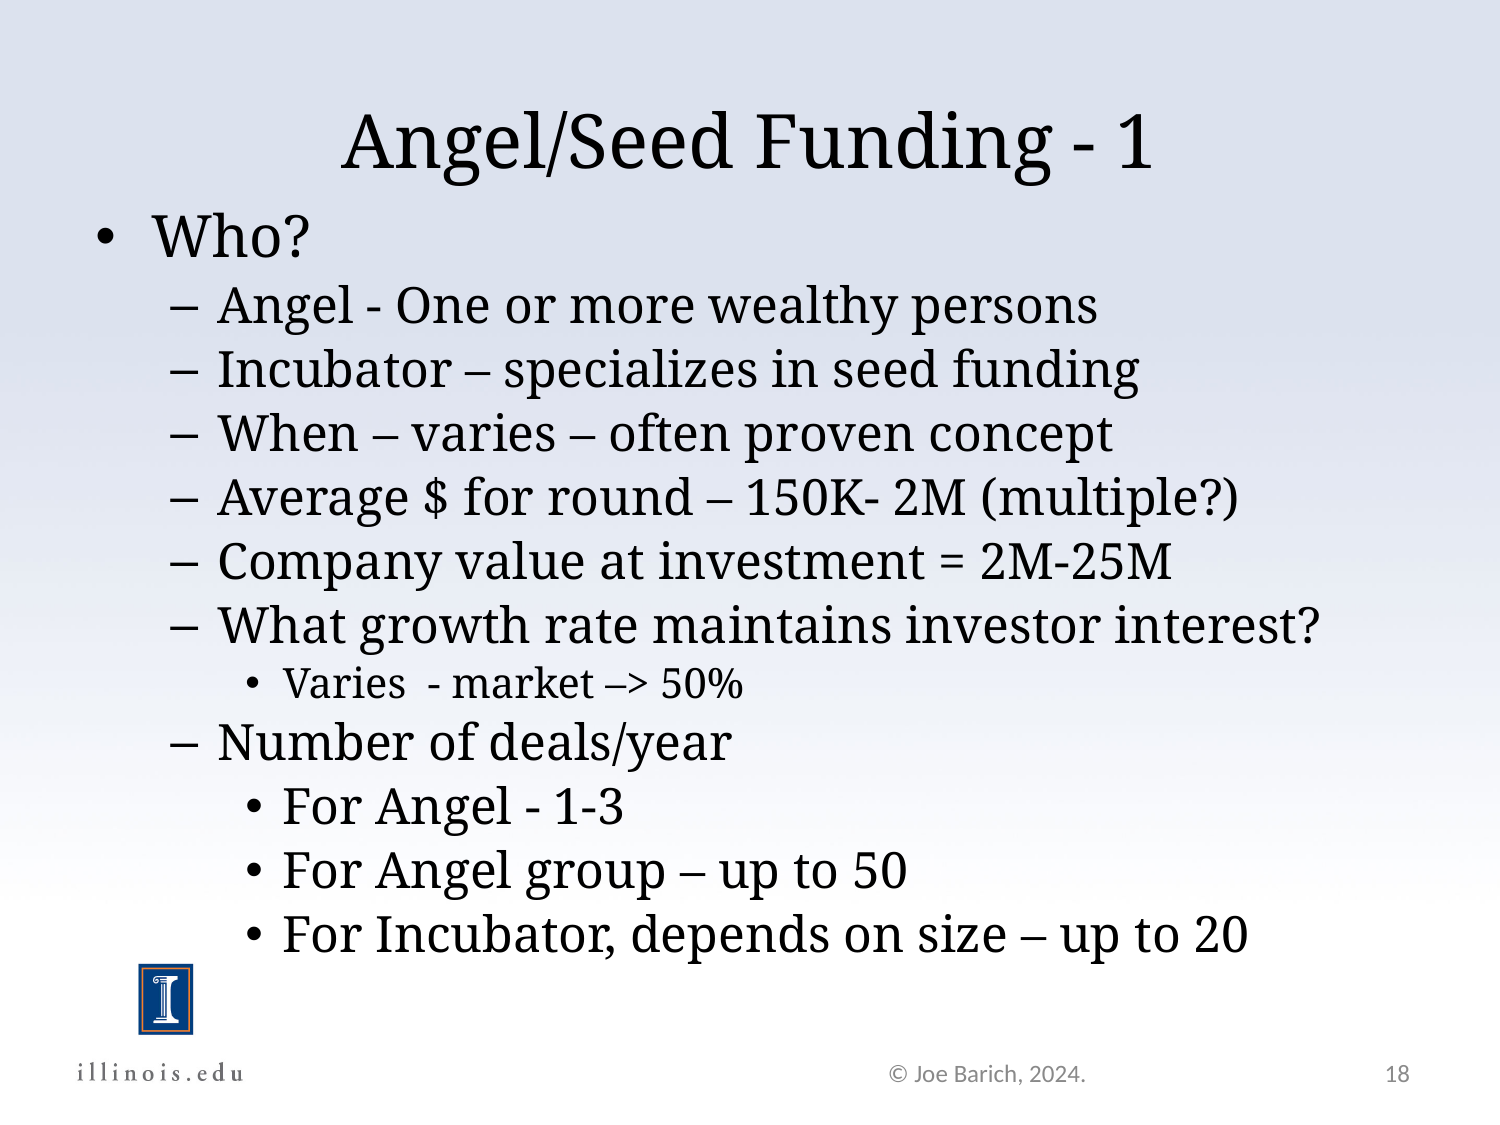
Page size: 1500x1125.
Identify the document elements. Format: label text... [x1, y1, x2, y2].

footer © Joe Barich, 2024. [750, 1042, 1225, 1103]
list Who? Angel - One or more wealthy persons Incubator – specializes in seed funding When – varies – often proven concept Average $ for round – 150K- 2M (multiple?) Company value at investment = 2M-25M What growth rate maintains investor interest? Varies - market –> 50% Number of deals/year For Angel - 1-3 For Angel group – up to 50 For Incubator, depends on size – up to 20 [80, 200, 1450, 1025]
picture [0, 0, 1500, 1125]
slide_number 18 [1250, 1042, 1425, 1103]
title Angel/Seed Funding - 1 [75, 45, 1425, 233]
